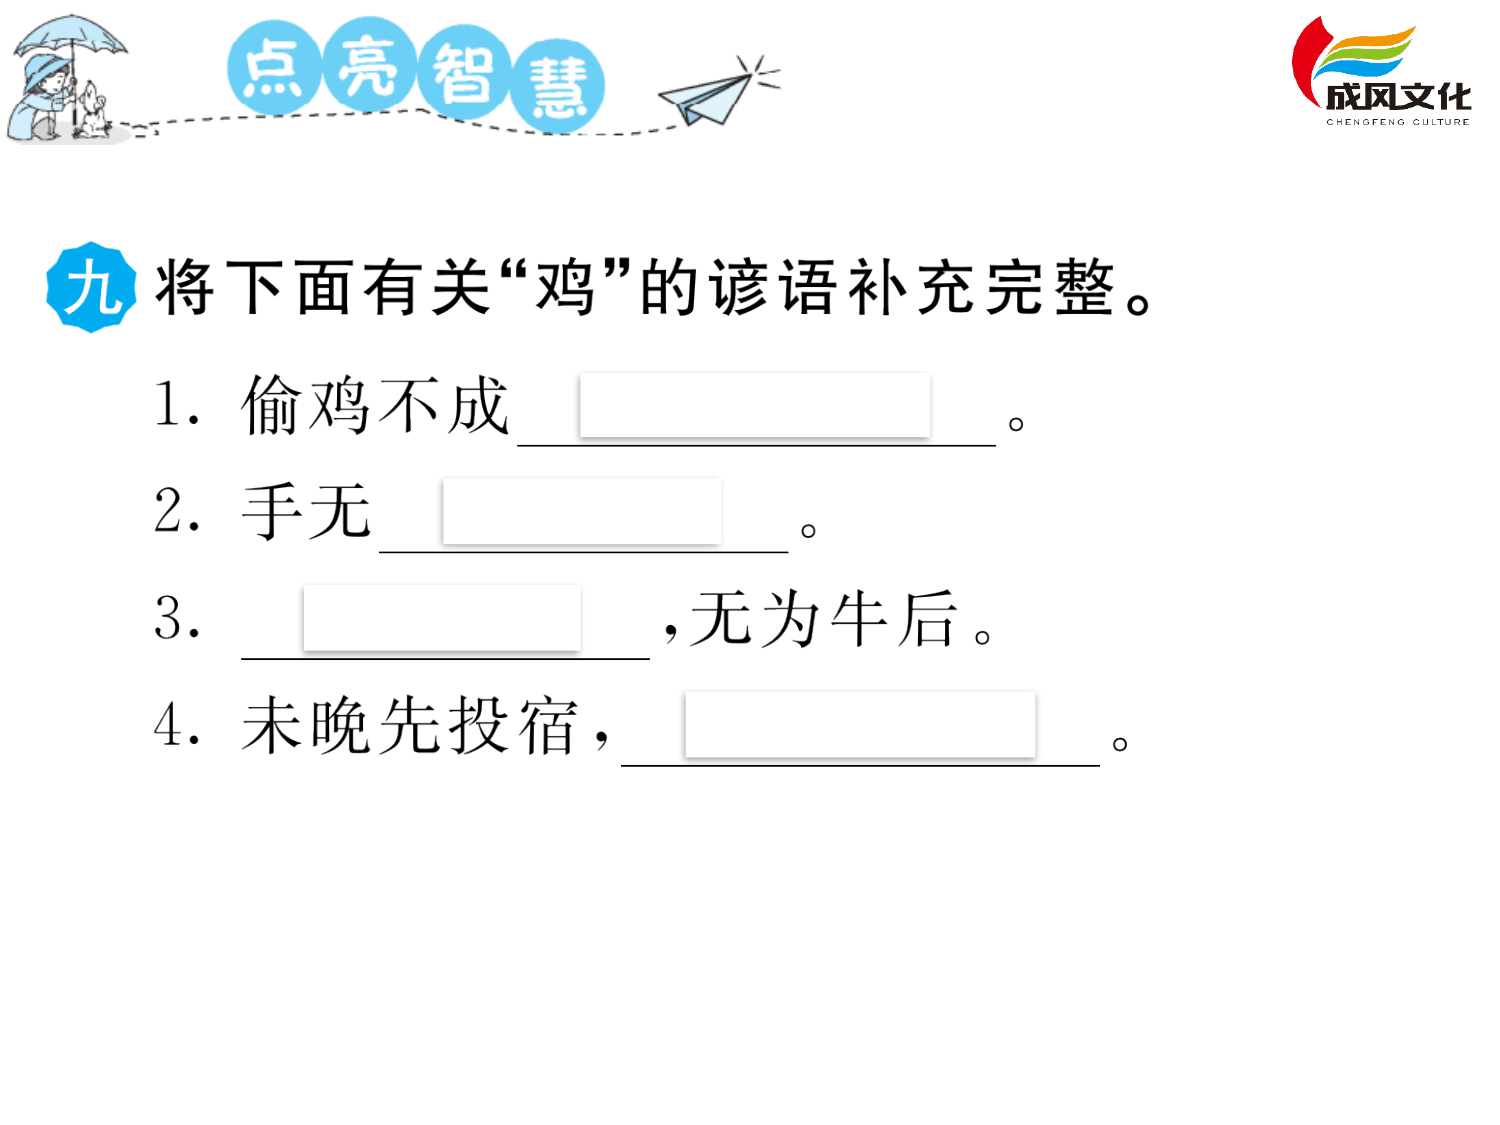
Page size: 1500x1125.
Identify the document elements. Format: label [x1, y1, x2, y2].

picture [41, 219, 1500, 771]
picture [3, 4, 788, 145]
picture [1281, 0, 1489, 136]
